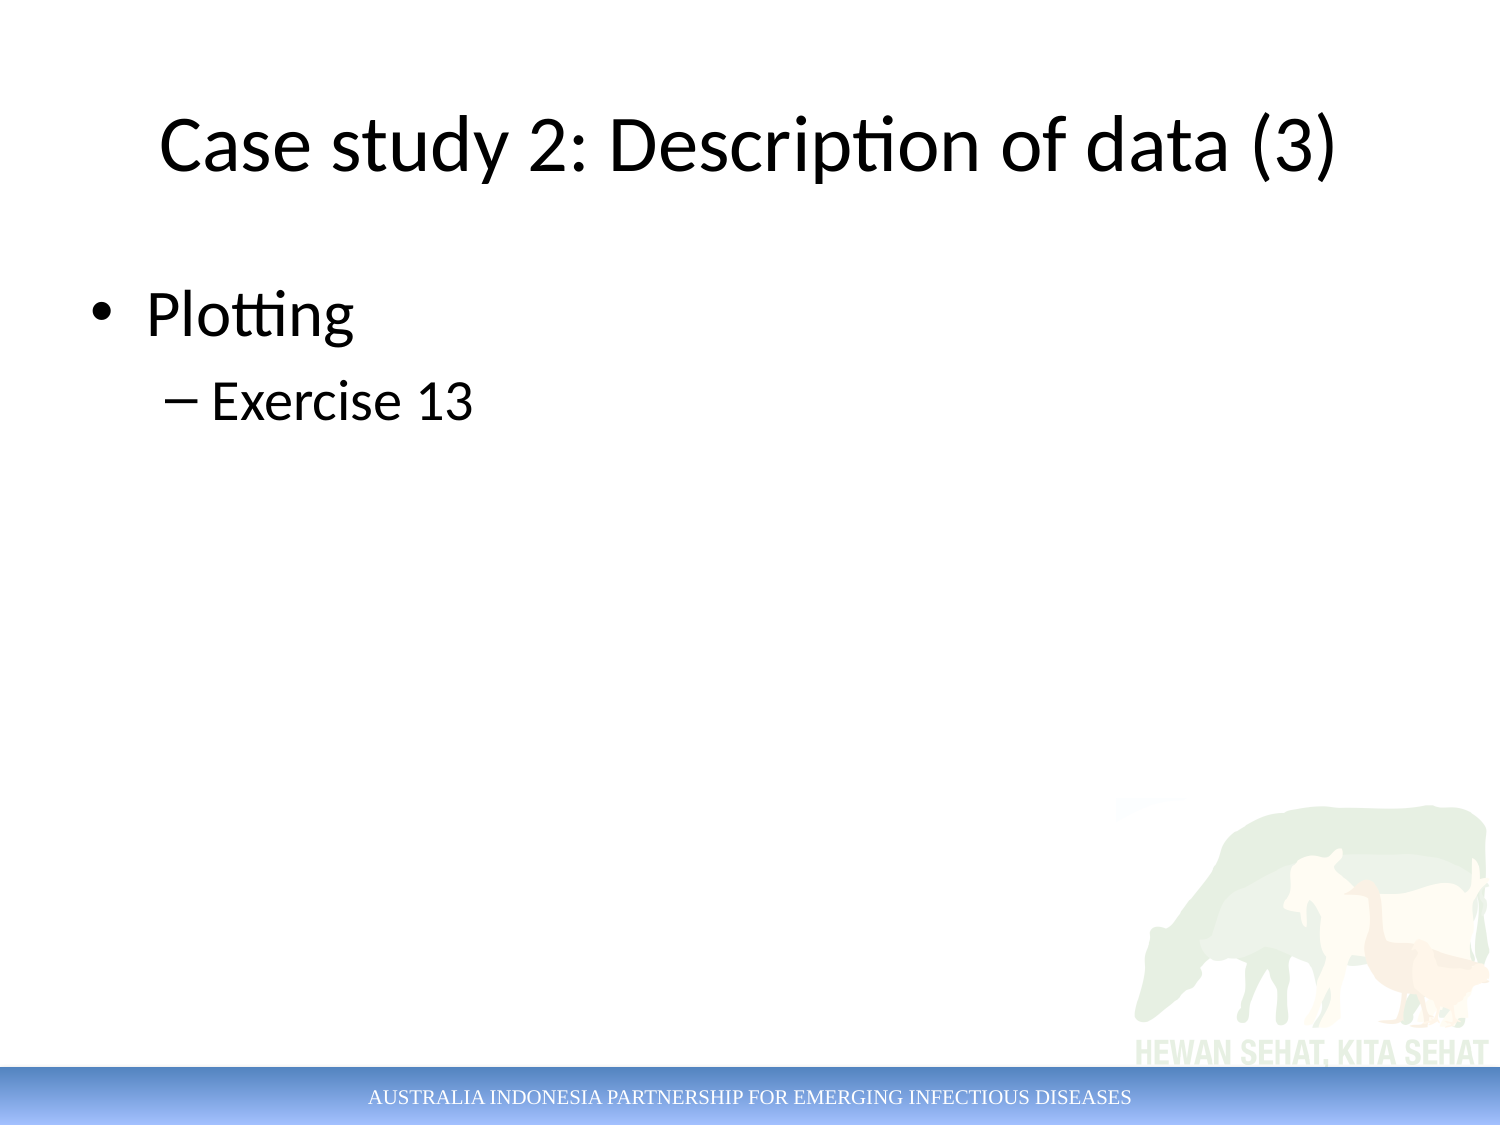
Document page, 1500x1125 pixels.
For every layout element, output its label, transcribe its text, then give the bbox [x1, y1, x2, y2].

list Plotting Exercise 13 [75, 262, 1425, 1005]
title Case study 2: Description of data (3) [75, 45, 1425, 233]
